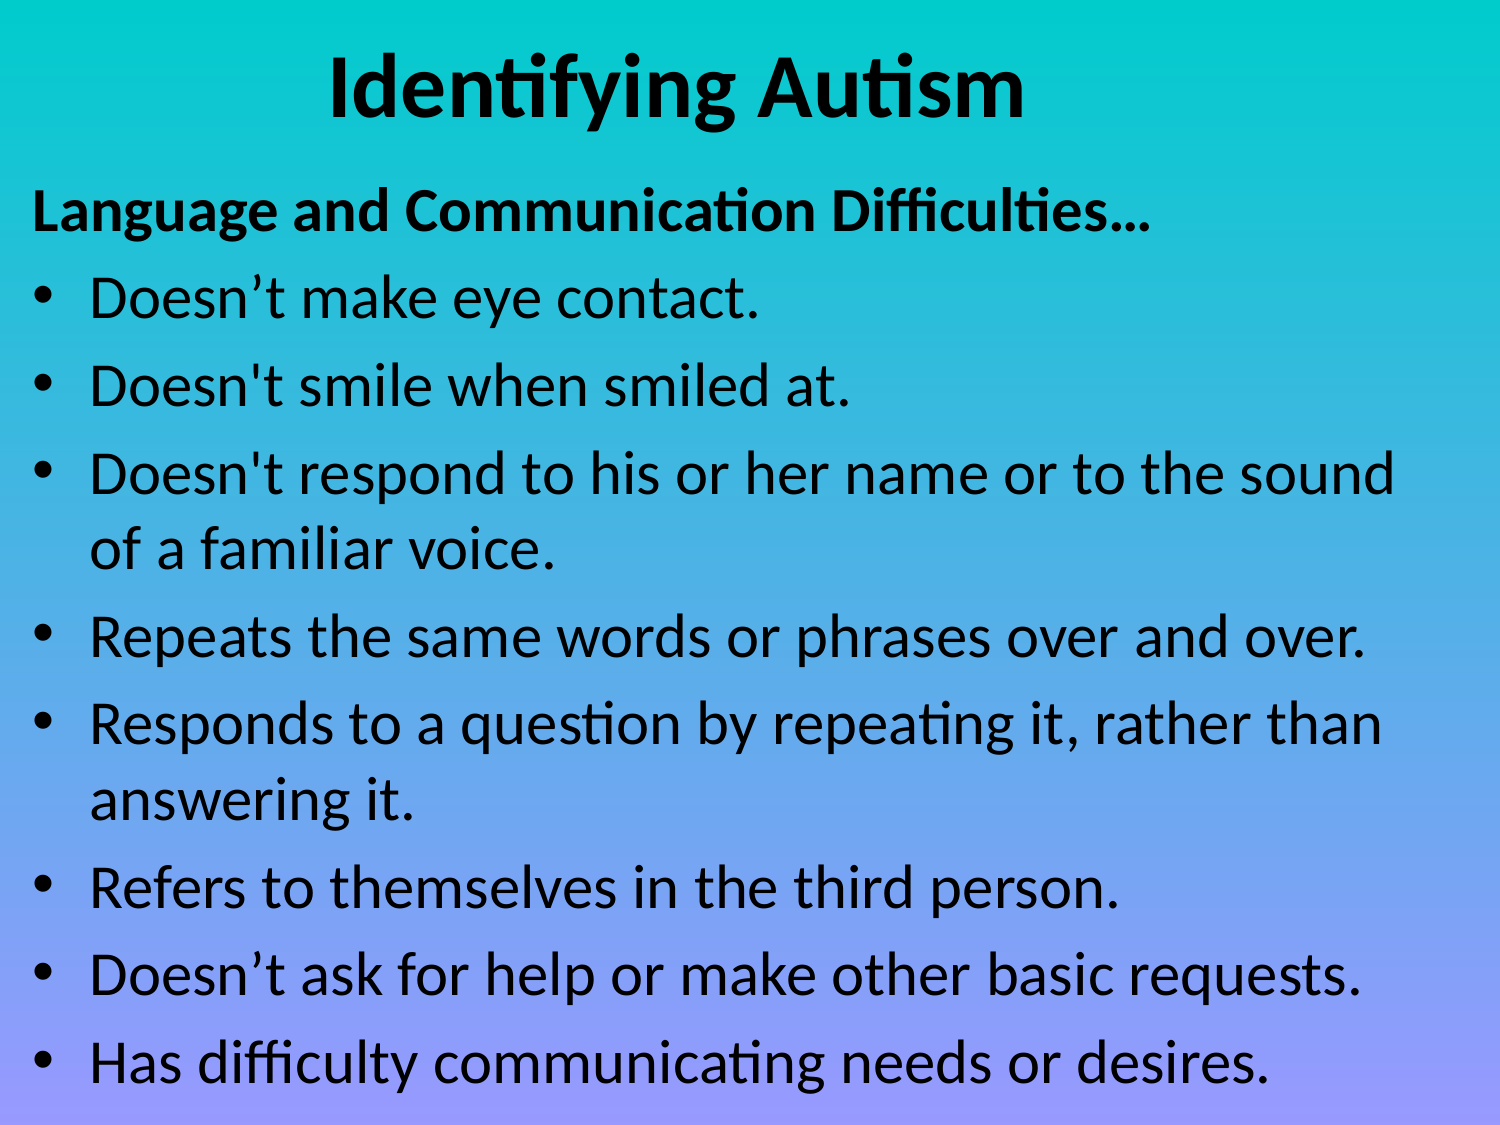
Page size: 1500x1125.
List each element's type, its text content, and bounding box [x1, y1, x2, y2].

list Language and Communication Difficulties… Doesn’t make eye contact. Doesn't smile when smiled at. Doesn't respond to his or her name or to the sound of a familiar voice. Repeats the same words or phrases over and over. Responds to a question by repeating it, rather than answering it. Refers to themselves in the third person. Doesn’t ask for help or make other basic requests. Has difficulty communicating needs or desires. [17, 160, 1471, 1106]
title Identifying Autism [2, 0, 1353, 161]
